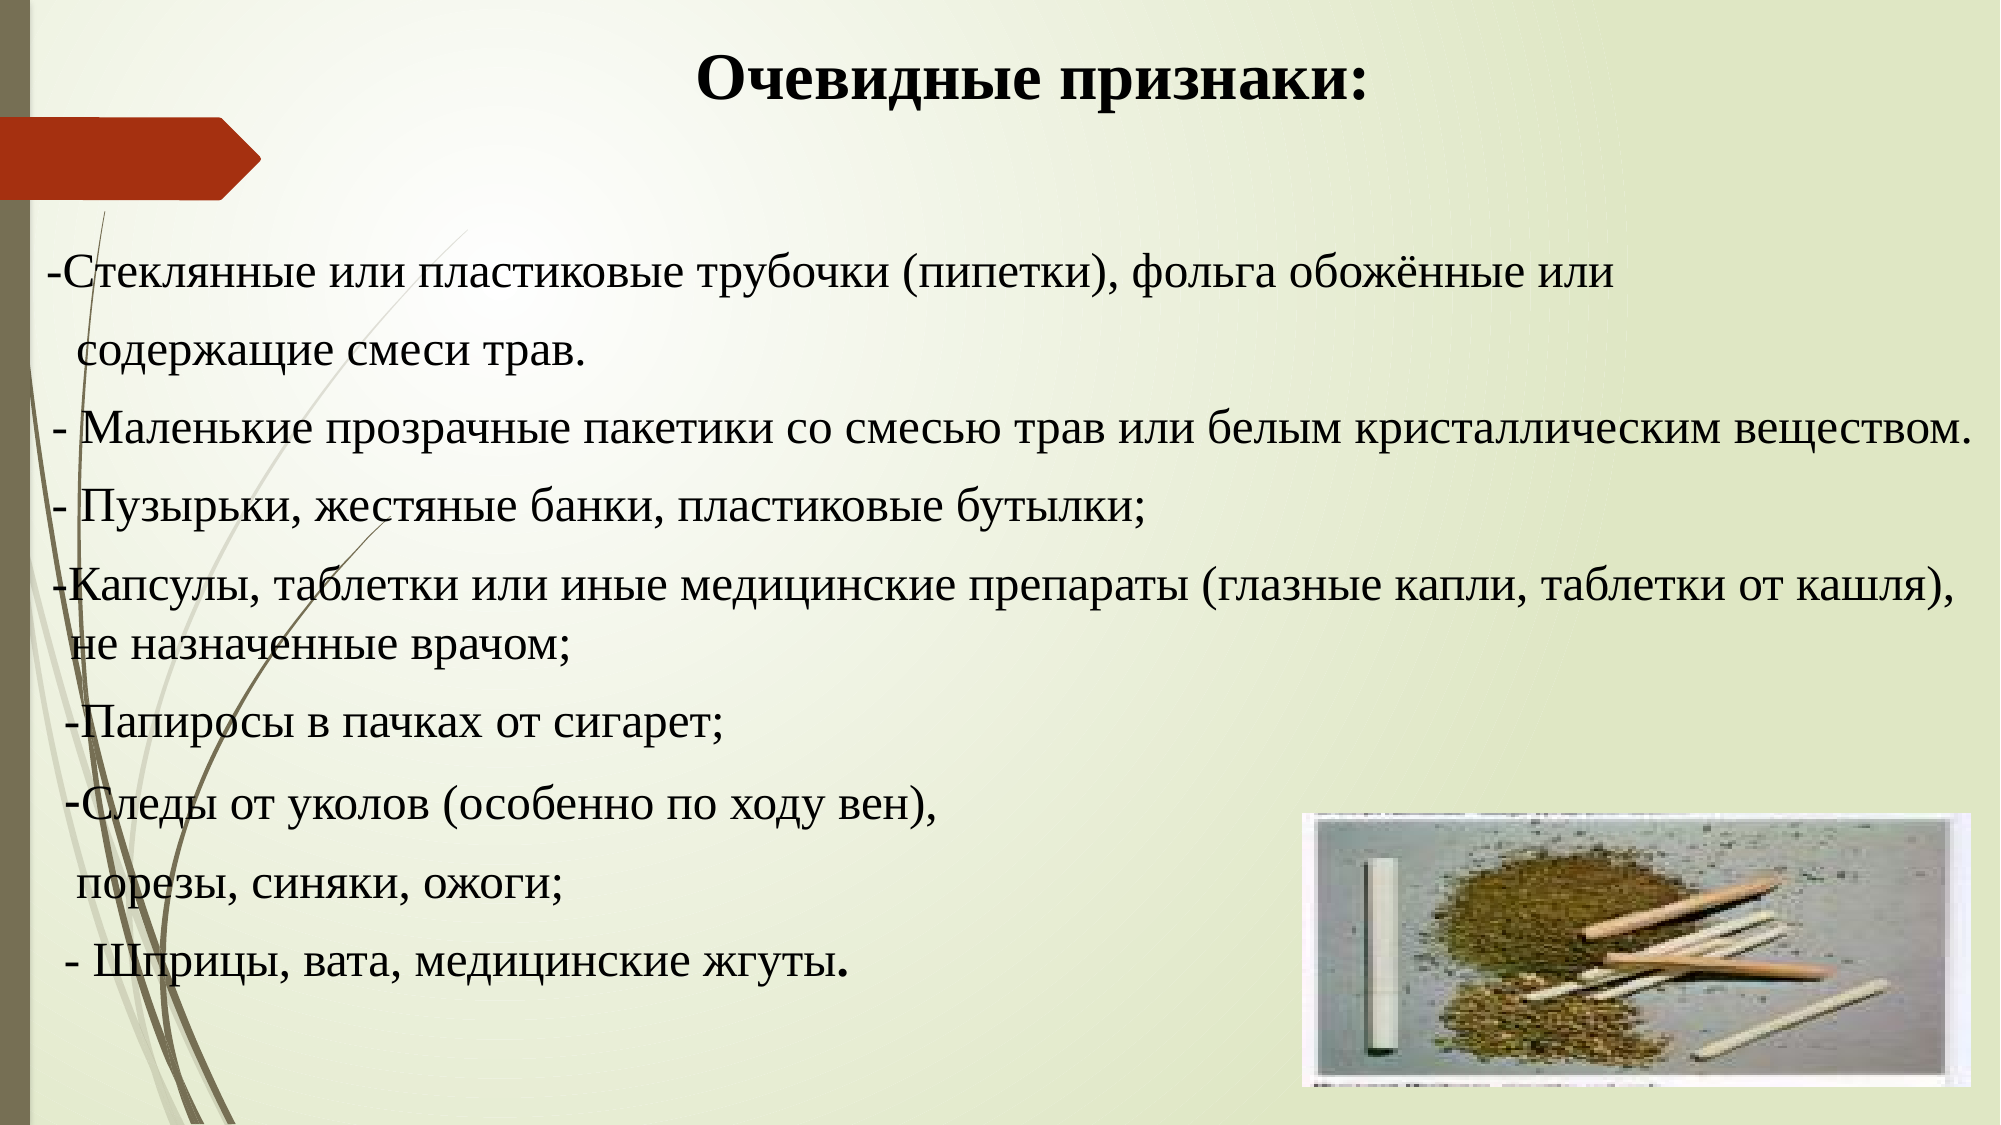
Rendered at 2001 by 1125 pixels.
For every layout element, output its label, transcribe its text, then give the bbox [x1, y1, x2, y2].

title Очевидные признаки: [99, 24, 1967, 165]
list -Стеклянные или пластиковые трубочки (пипетки), фольга обожённые или содержащие смеси трав. - Маленькие прозрачные пакетики со смесью трав или белым кристаллическим веществом. - Пузырьки, жестяные банки, пластиковые бутылки; -Капсулы, таблетки или иные медицинские препараты (глазные капли, таблетки от кашля), не назначенные врачом; -Папиросы в пачках от сигарет; -Следы от уколов (особенно по ходу вен), порезы, синяки, ожоги; - Шприцы, вата, медицинские жгуты. [0, 165, 2000, 1073]
picture [1302, 813, 1971, 1087]
